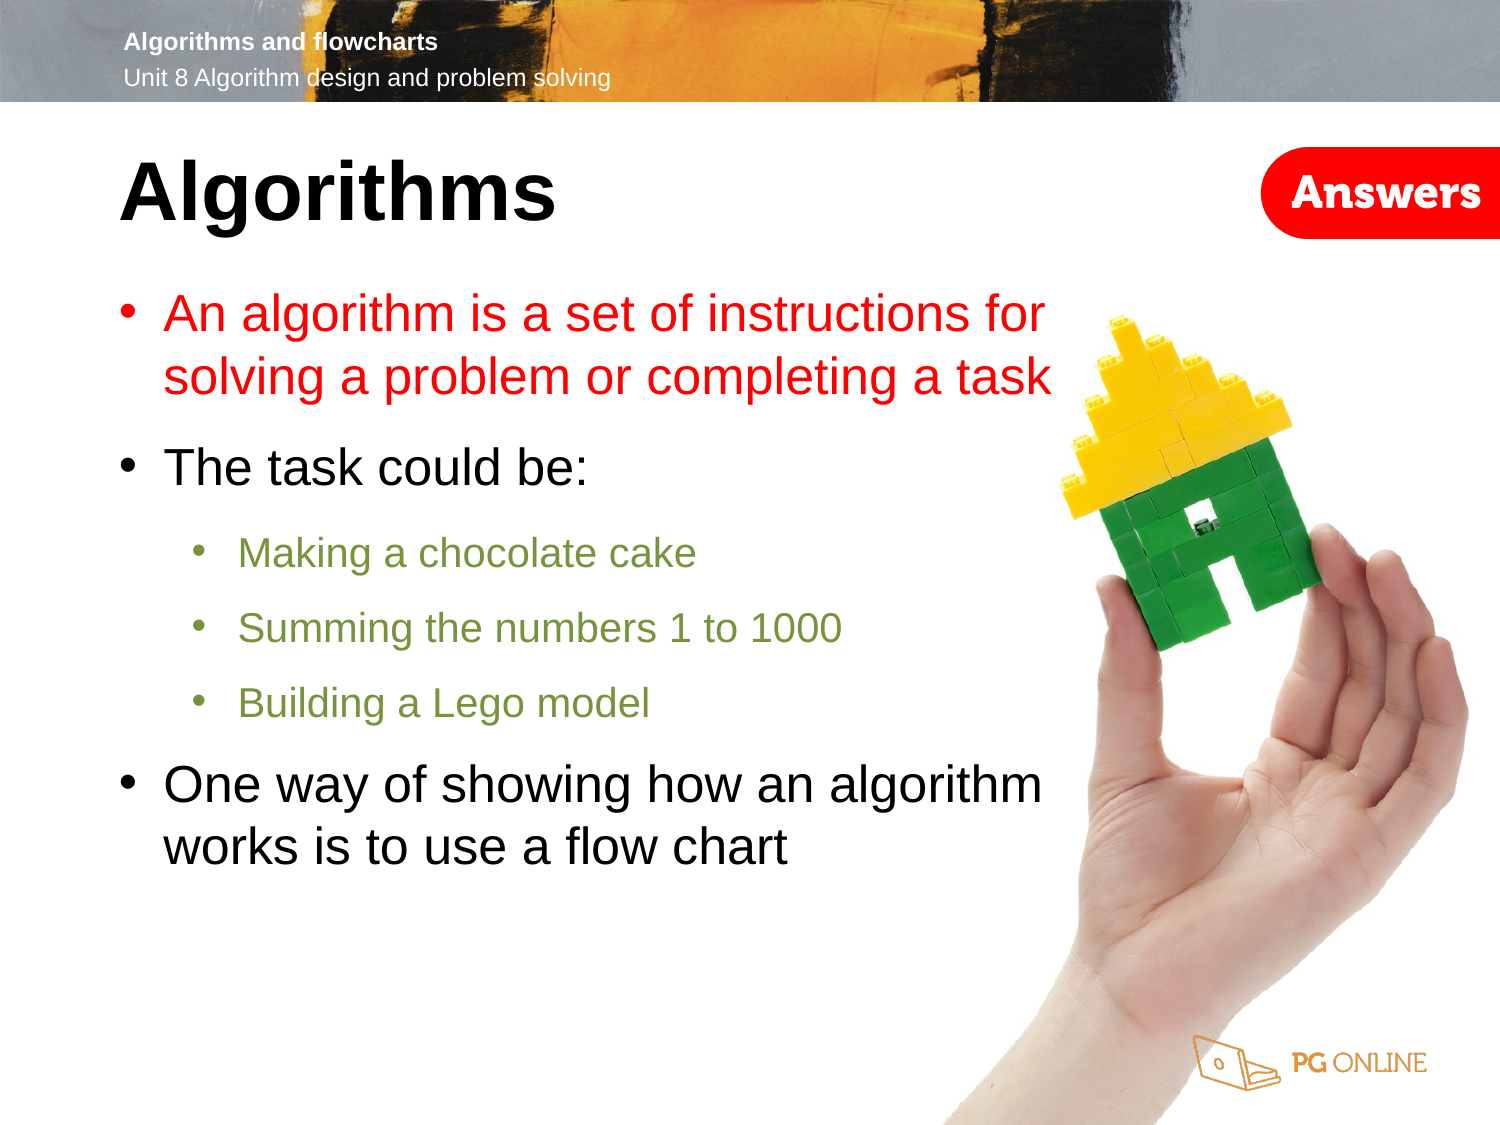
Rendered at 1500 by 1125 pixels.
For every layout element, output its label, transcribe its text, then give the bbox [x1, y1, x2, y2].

list An algorithm is a set of instructions for solving a problem or completing a task The task could be: Making a chocolate cake Summing the numbers 1 to 1000 Building a Lego model One way of showing how an algorithm works is to use a flow chart [118, 279, 930, 847]
picture [935, 263, 1500, 1125]
list Algorithms [118, 148, 1401, 259]
picture [1260, 147, 1500, 239]
picture [0, 0, 1500, 102]
